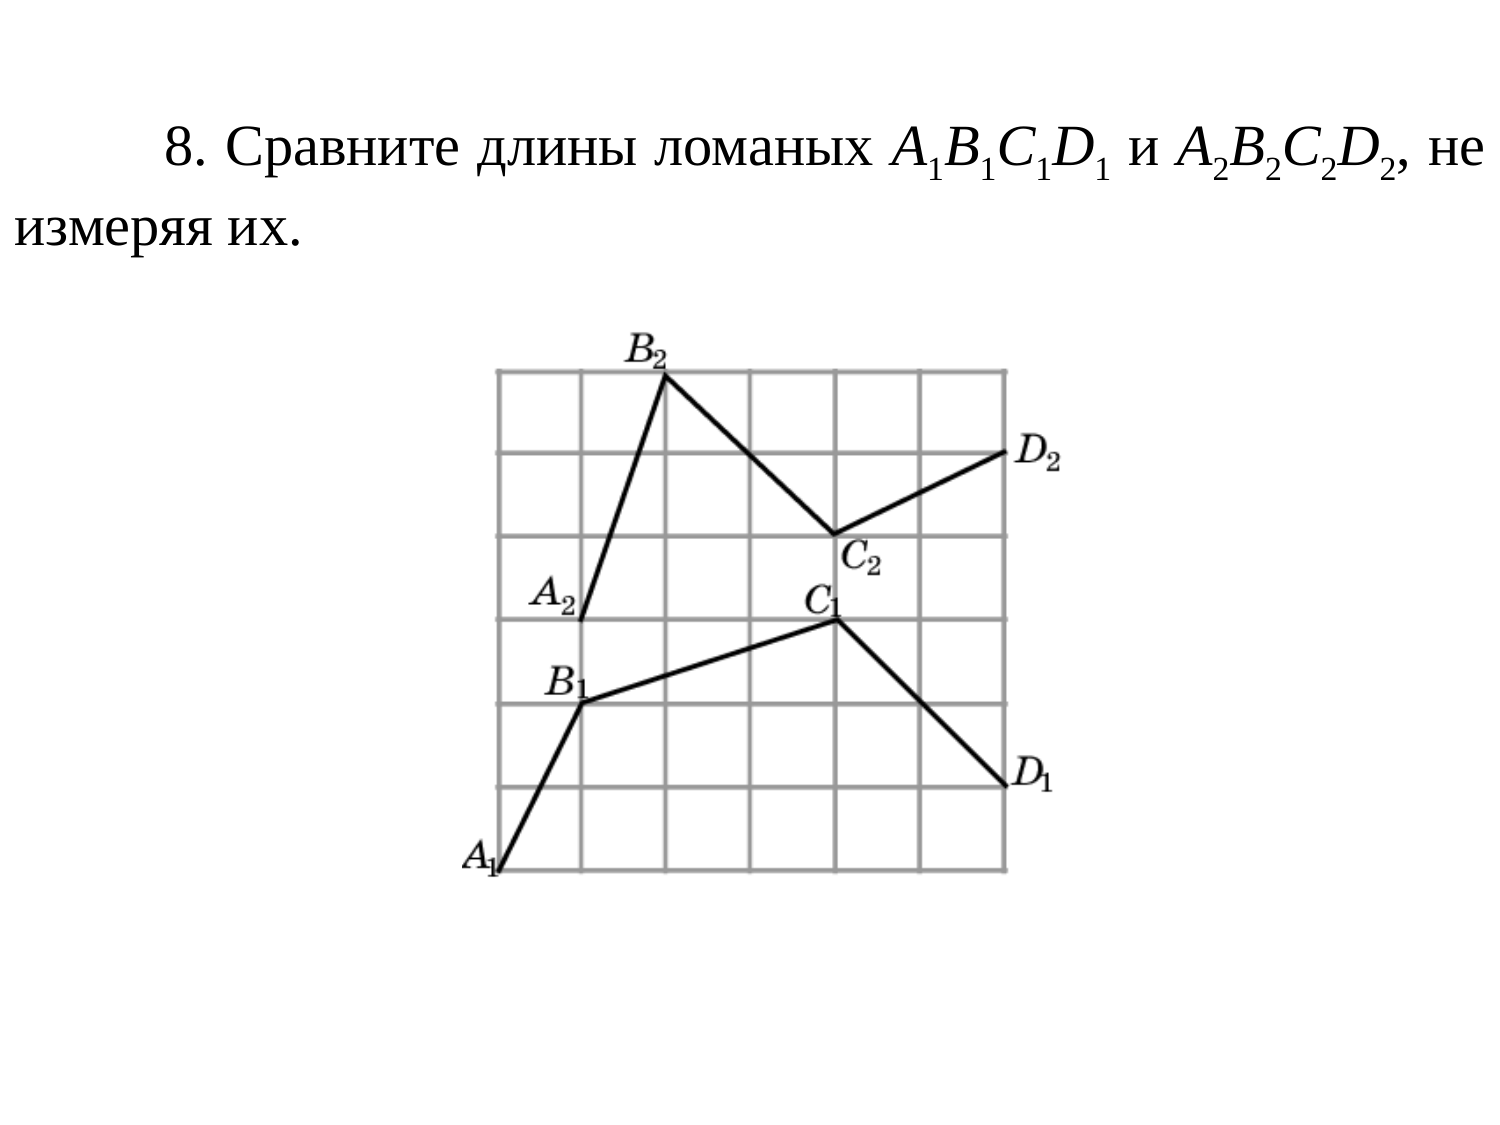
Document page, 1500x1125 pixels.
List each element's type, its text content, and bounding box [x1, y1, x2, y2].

text_box 8. Сравните длины ломаных A1B1C1D1 и A2B2C2D2, не измеряя их. [0, 99, 1500, 265]
picture [462, 324, 1063, 884]
